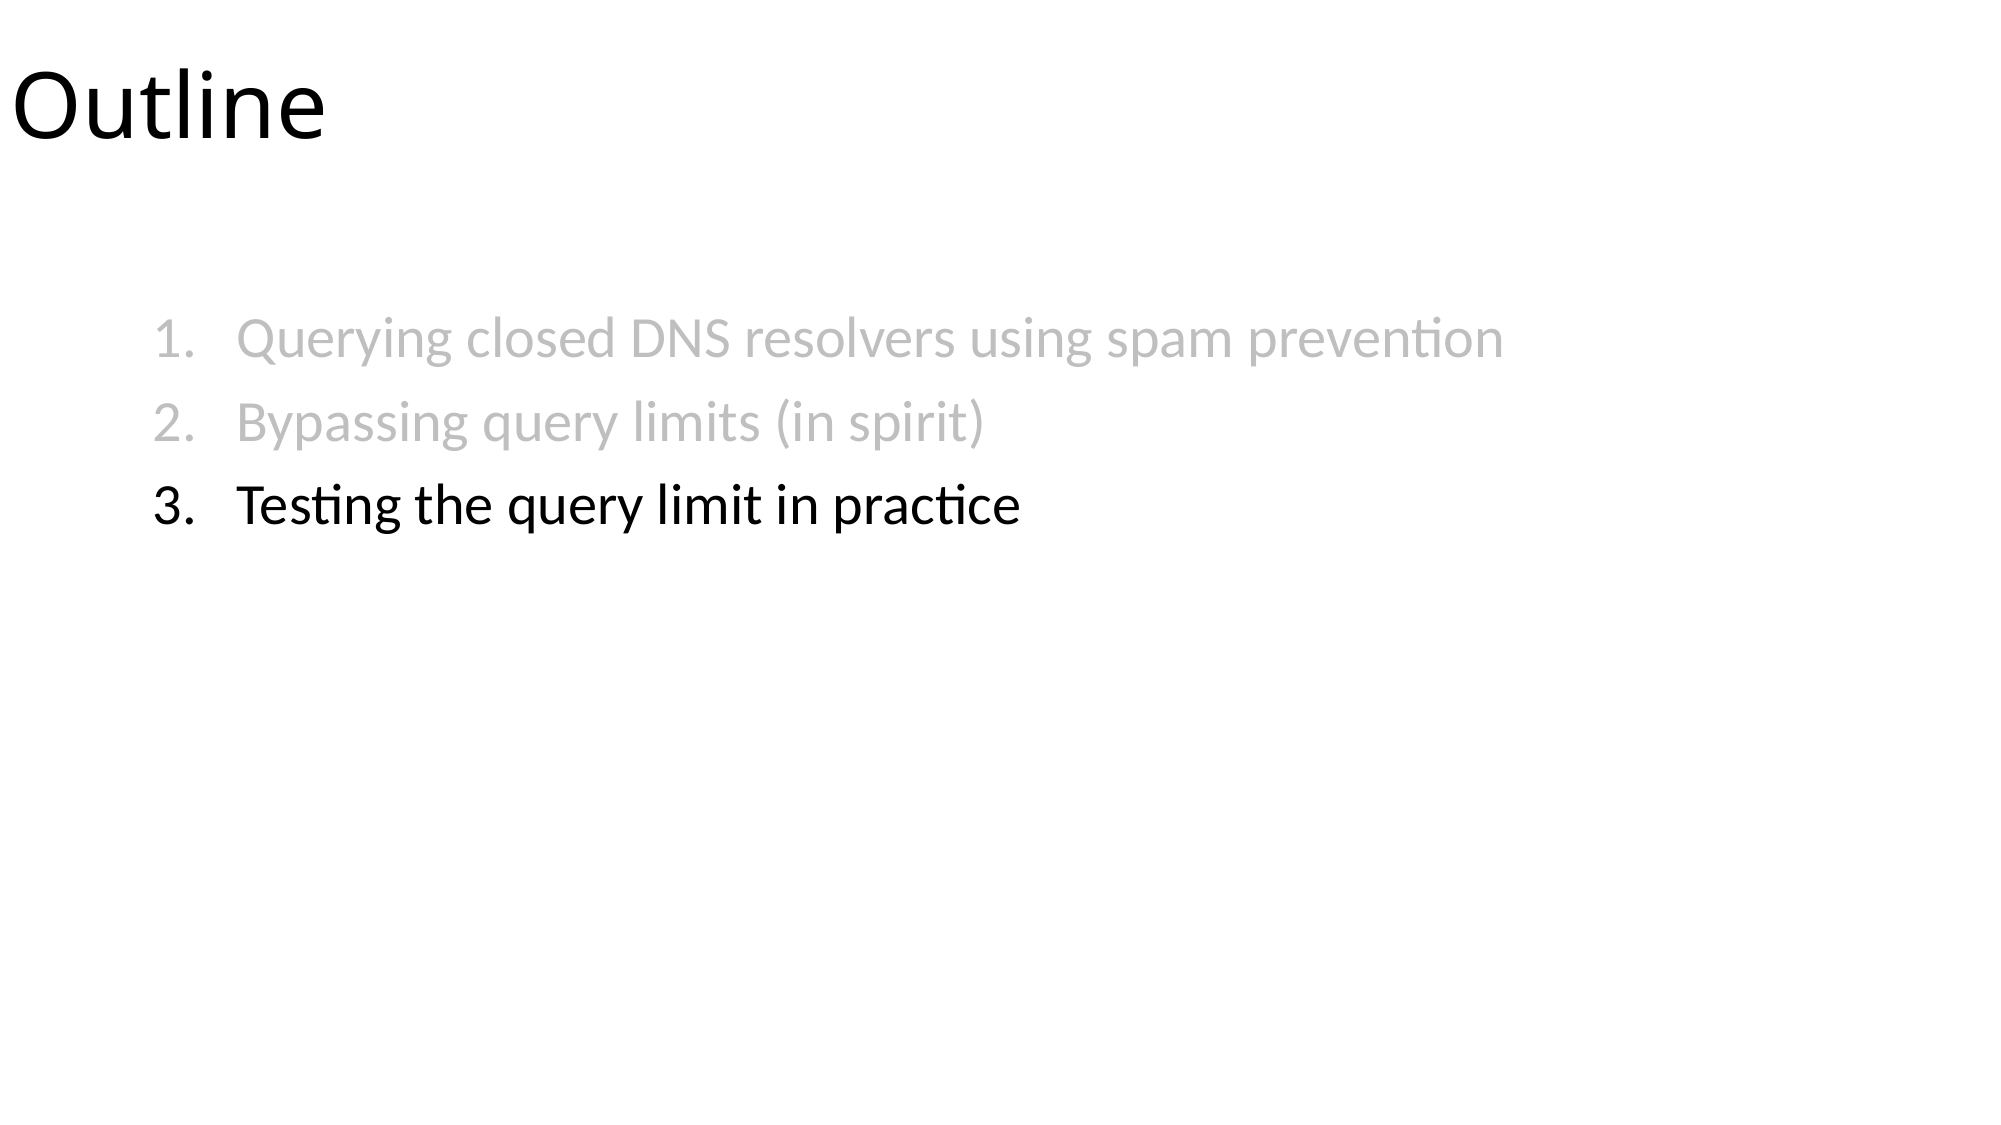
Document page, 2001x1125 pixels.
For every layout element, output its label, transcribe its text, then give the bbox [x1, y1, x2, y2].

list Querying closed DNS resolvers using spam prevention Bypassing query limits (in spirit) Testing the query limit in practice [137, 299, 1863, 1014]
title Outline [0, 0, 1721, 218]
